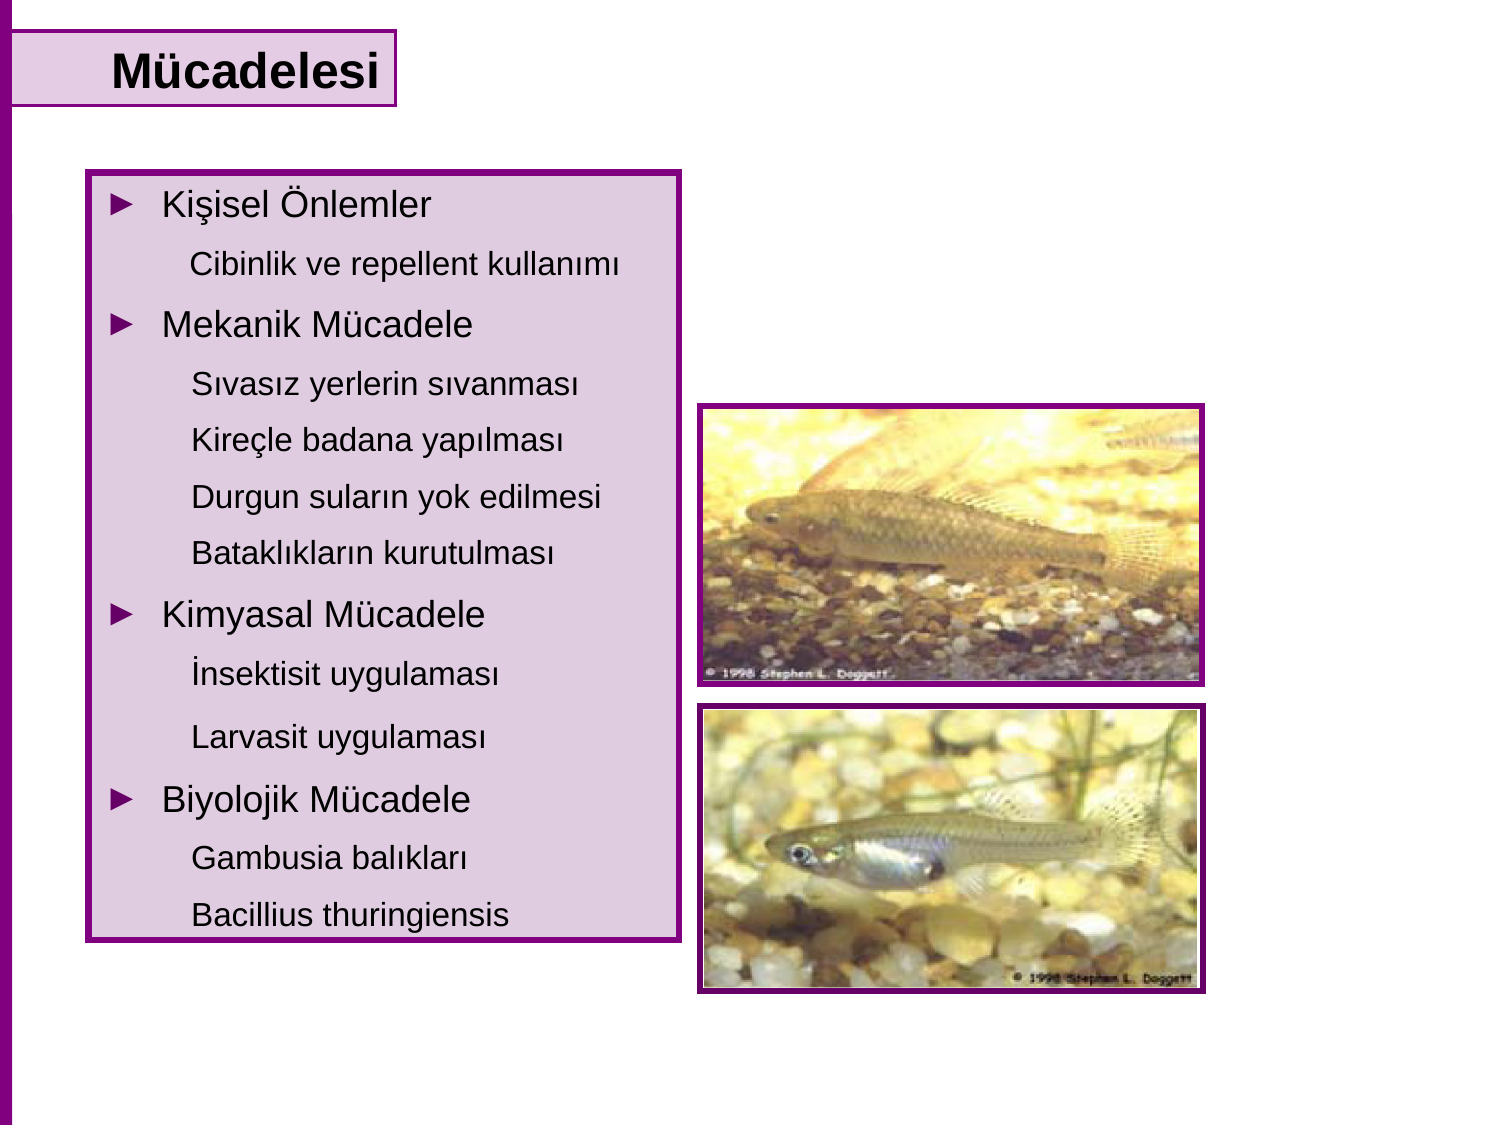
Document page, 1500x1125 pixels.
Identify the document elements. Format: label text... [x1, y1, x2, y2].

text_box Kişisel Önlemler Cibinlik ve repellent kullanımı Mekanik Mücadele Sıvasız yerlerin sıvanması Kireçle badana yapılması Durgun suların yok edilmesi Bataklıkların kurutulması Kimyasal Mücadele İnsektisit uygulaması Larvasit uygulaması Biyolojik Mücadele Gambusia balıkları Bacillius thuringiensis [88, 172, 680, 941]
text_box Mücadelesi [0, 30, 5, 106]
text_box Mücadelesi [6, 30, 396, 106]
picture [702, 408, 1200, 681]
picture [702, 708, 1200, 988]
